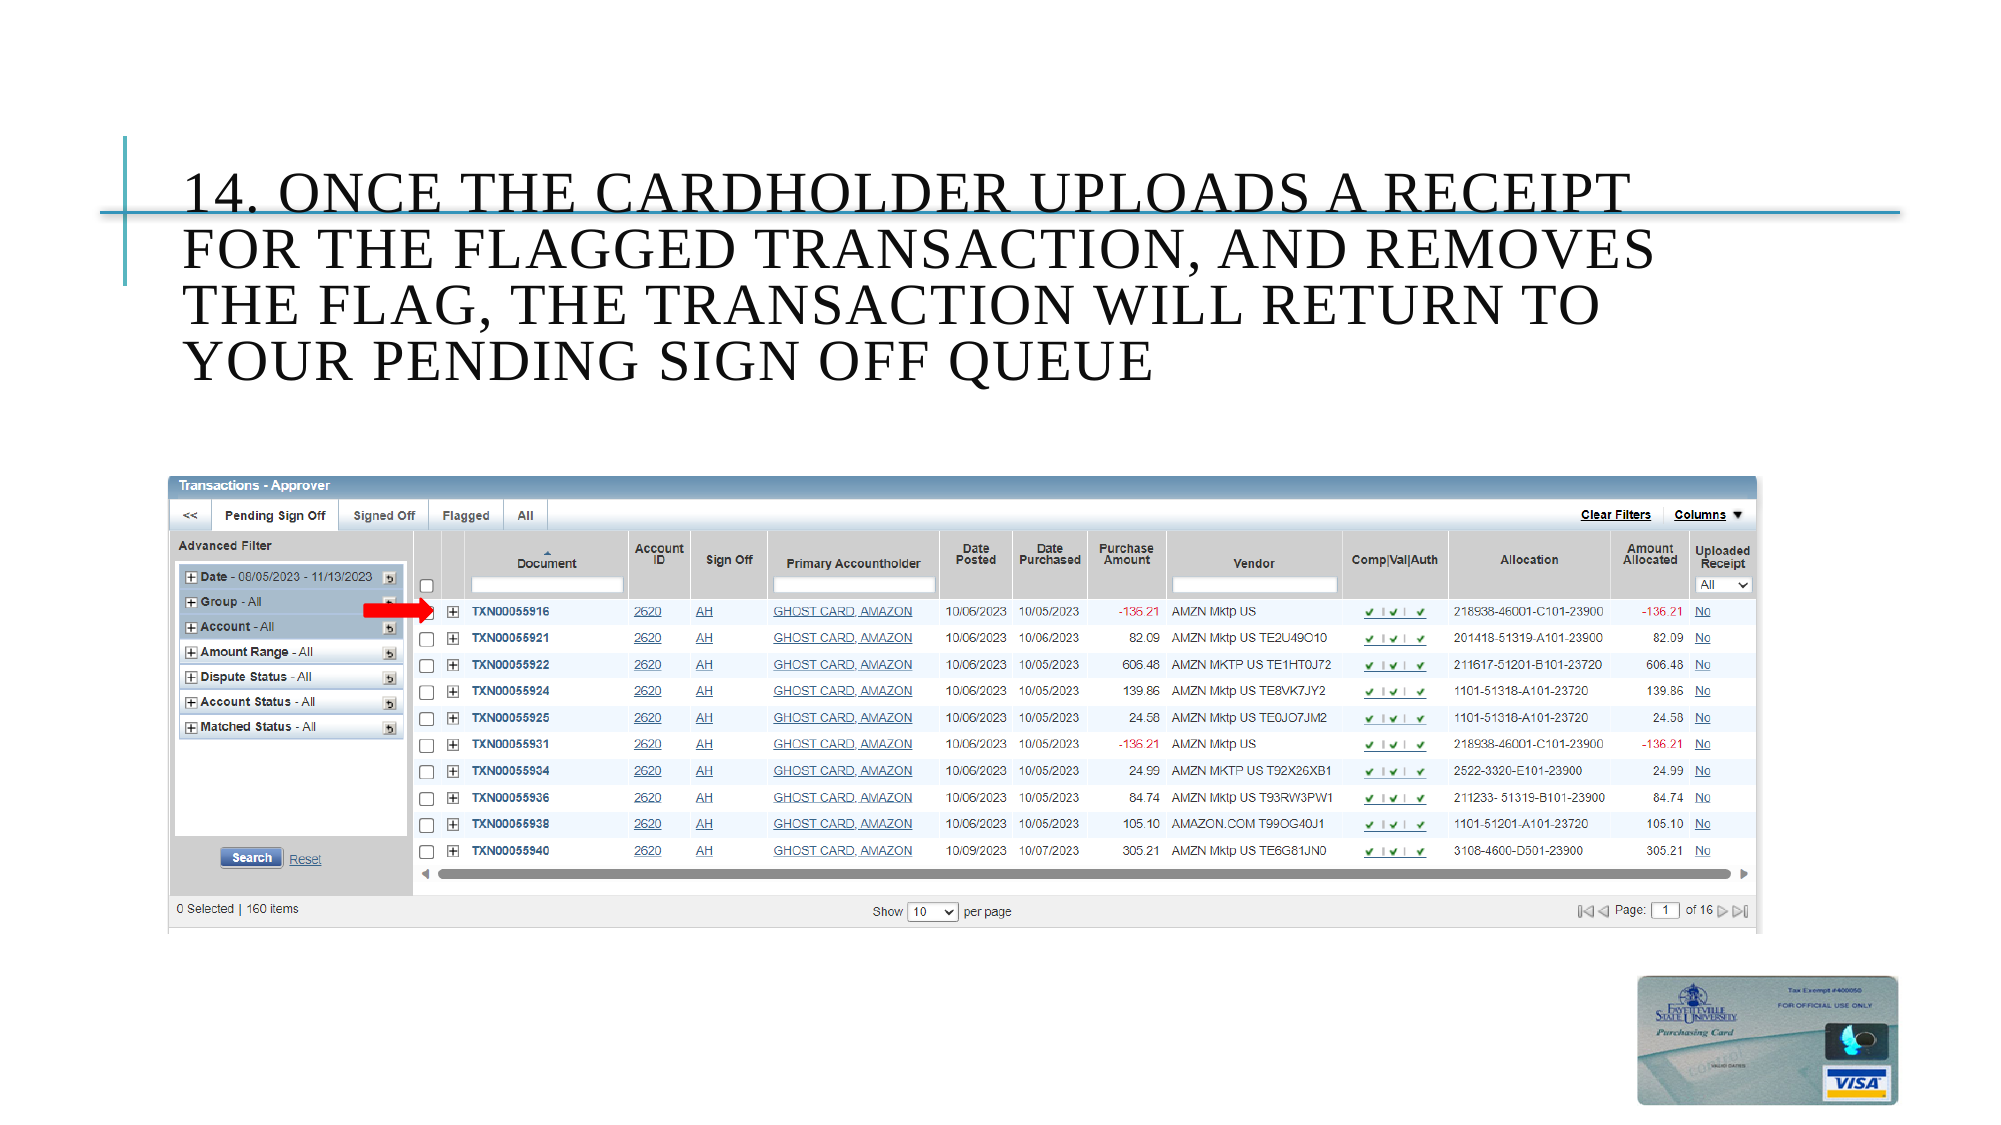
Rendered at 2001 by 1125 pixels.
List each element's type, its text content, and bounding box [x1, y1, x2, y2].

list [167, 476, 1763, 934]
picture [1637, 970, 1904, 1106]
title 14. Once the cardholder uploads a receipt for the flagged transaction, and removes the flag, the transaction will return to your pending sign off queue [168, 156, 1763, 403]
